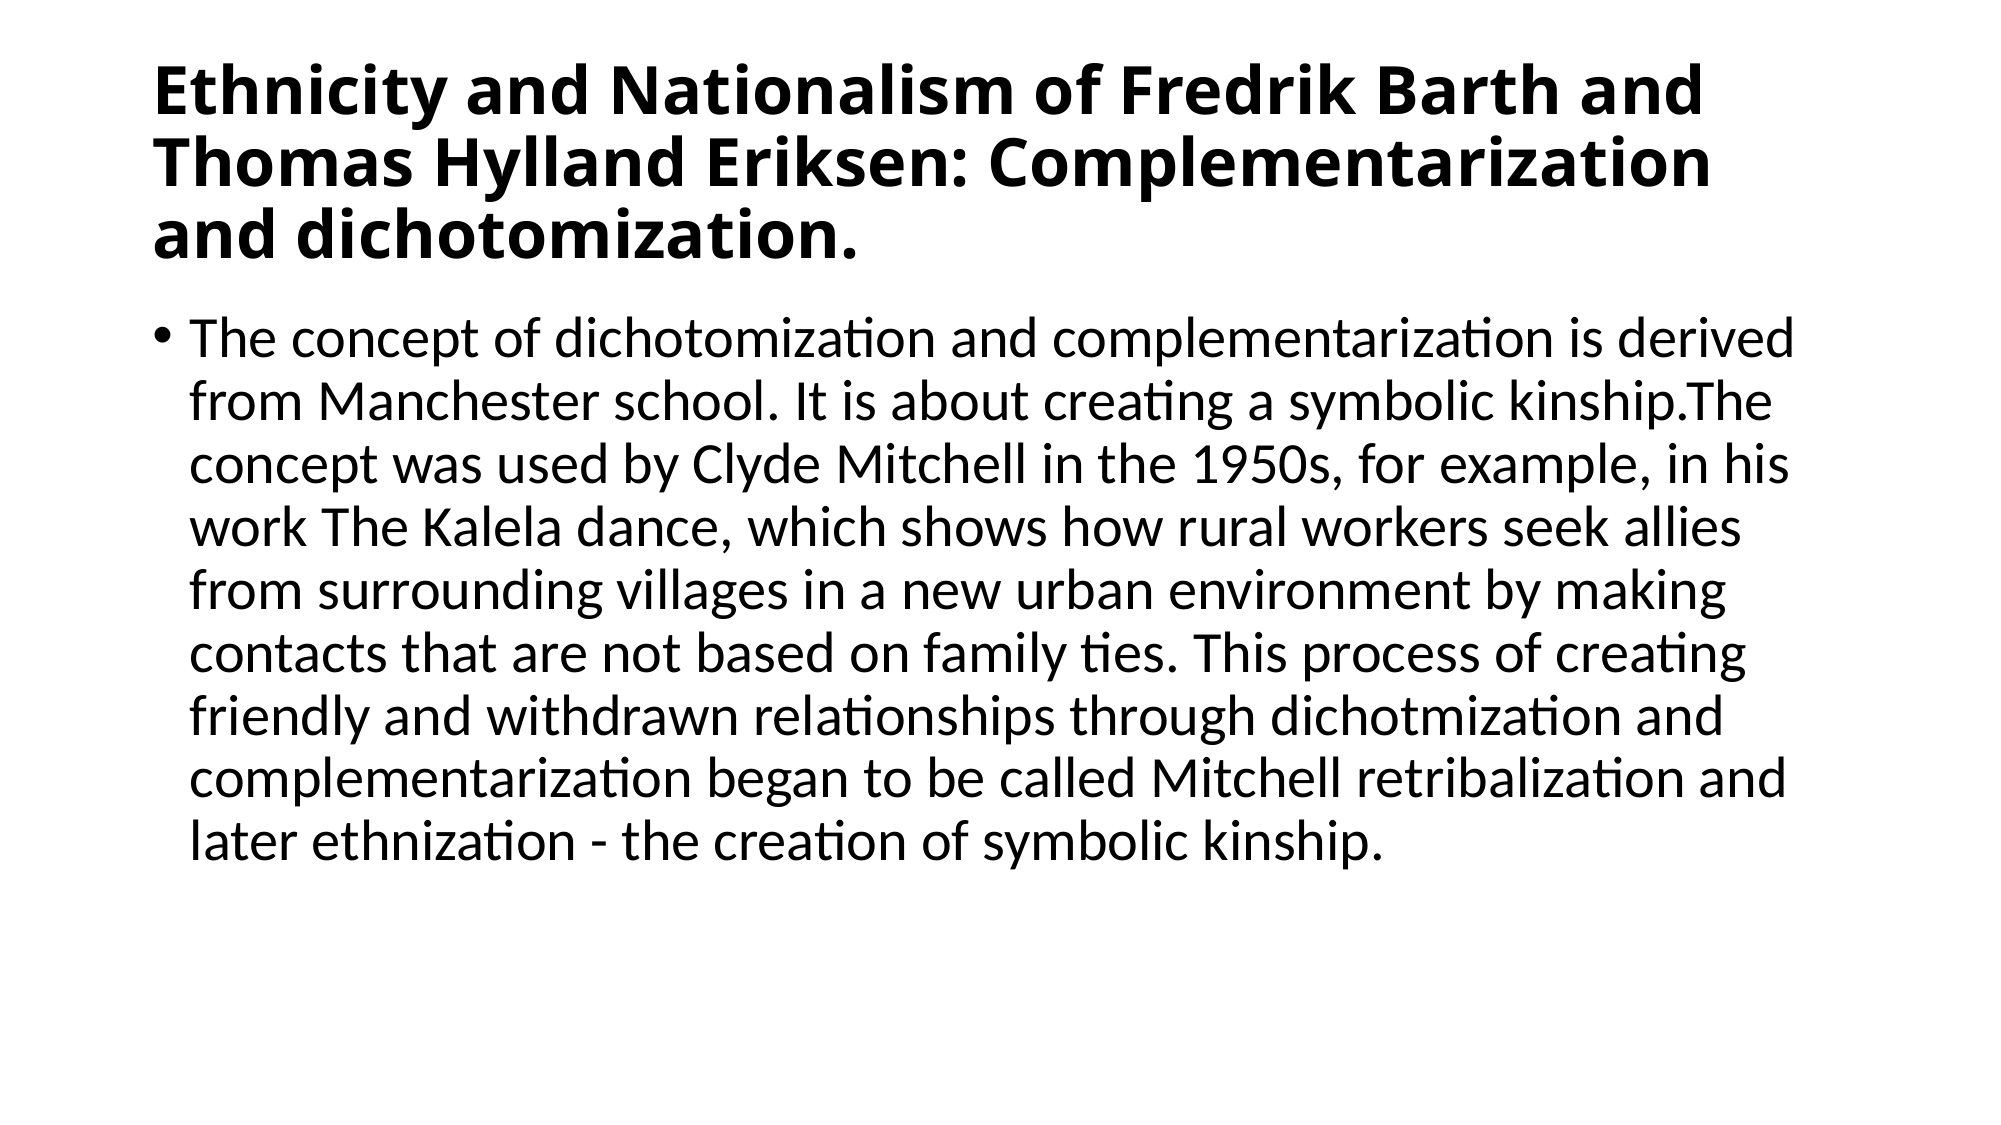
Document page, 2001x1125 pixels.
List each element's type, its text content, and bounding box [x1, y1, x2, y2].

list The concept of dichotomization and complementarization is derived from Manchester school. It is about creating a symbolic kinship.The concept was used by Clyde Mitchell in the 1950s, for example, in his work The Kalela dance, which shows how rural workers seek allies from surrounding villages in a new urban environment by making contacts that are not based on family ties. This process of creating friendly and withdrawn relationships through dichotmization and complementarization began to be called Mitchell retribalization and later ethnization - the creation of symbolic kinship. [137, 299, 1863, 1014]
title Ethnicity and Nationalism of Fredrik Barth and Thomas Hylland Eriksen: Complementarization and dichotomization. [137, 59, 1863, 278]
